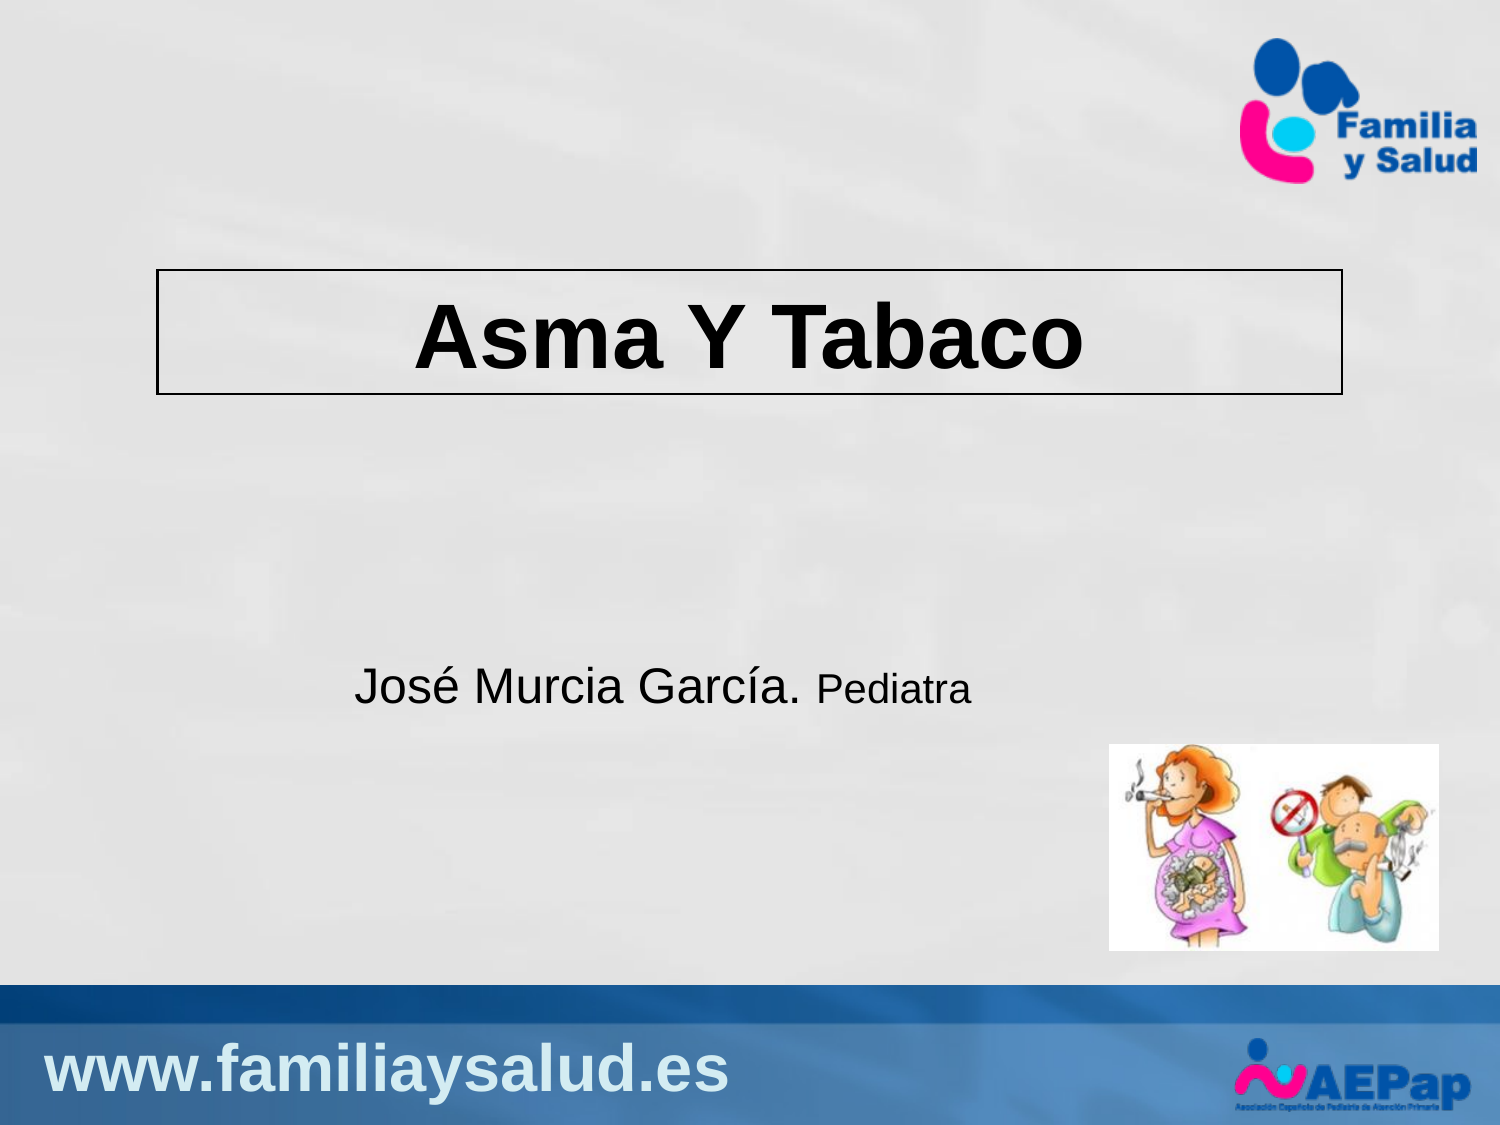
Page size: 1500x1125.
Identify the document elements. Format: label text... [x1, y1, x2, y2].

picture [0, 0, 1500, 1125]
text_box José Murcia García. Pediatra [339, 646, 1173, 722]
text_box www.familiaysalud.es [29, 1017, 757, 1113]
text_box Asma Y Tabaco [157, 269, 1343, 395]
